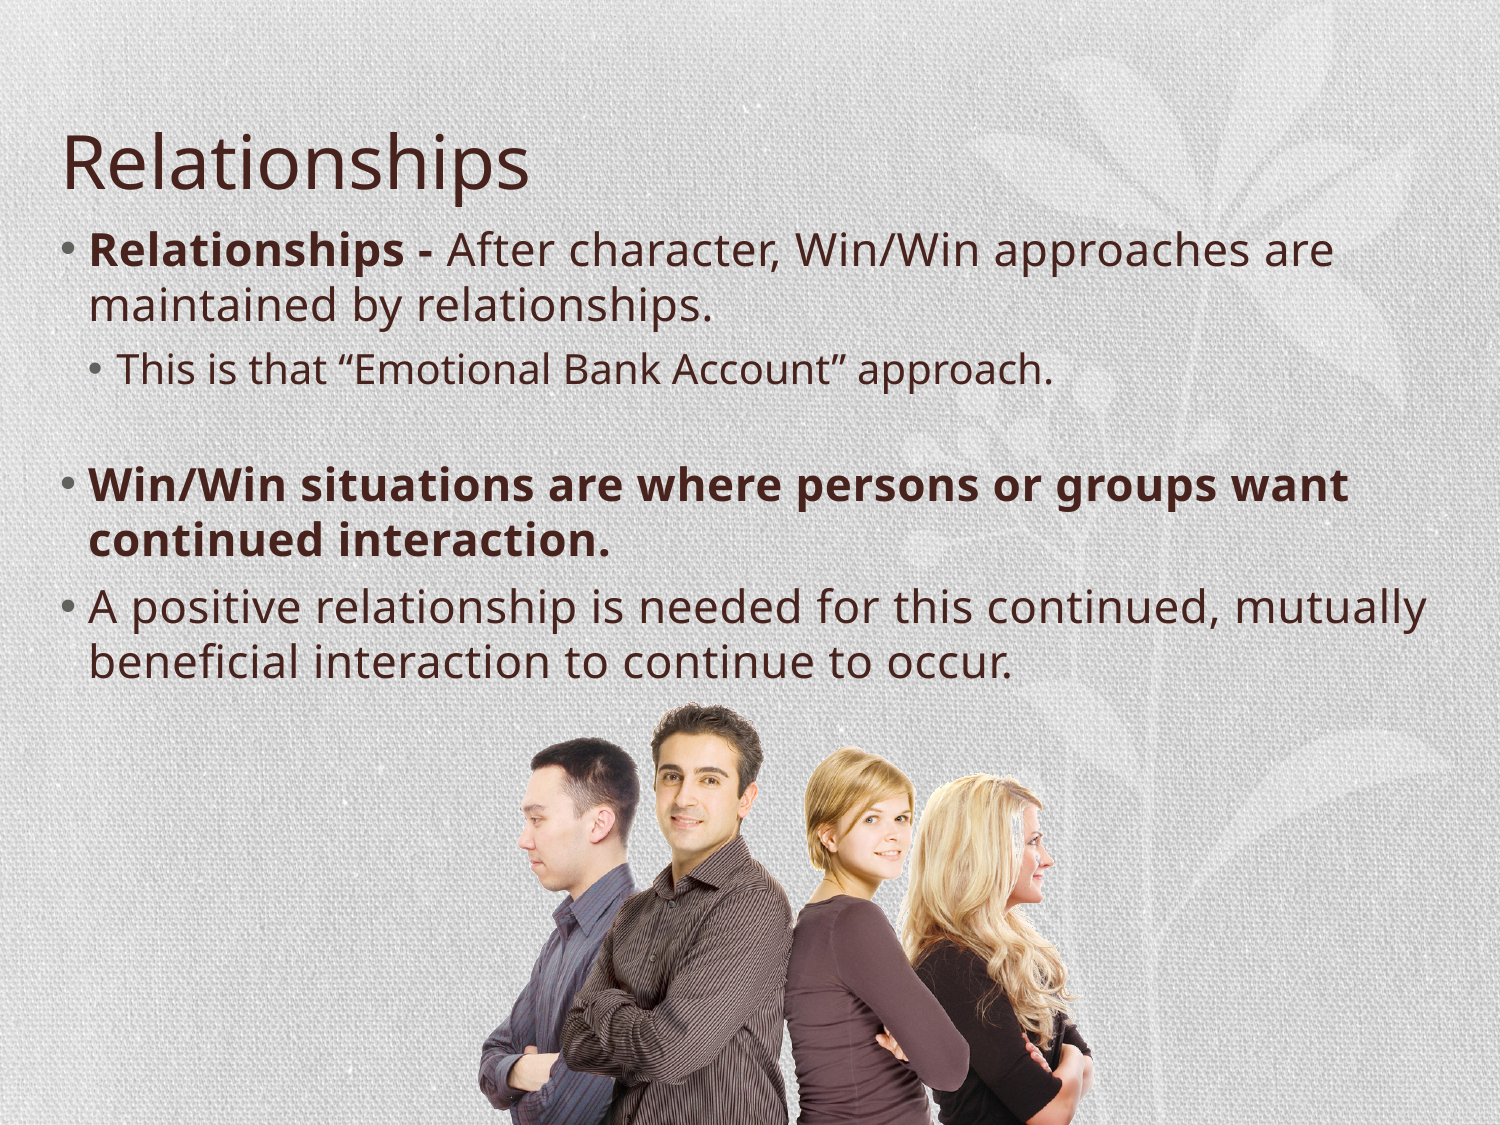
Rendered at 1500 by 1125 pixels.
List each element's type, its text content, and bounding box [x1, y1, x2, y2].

picture [387, 607, 1151, 1125]
title Relationships [45, 37, 1455, 213]
list Relationships - After character, Win/Win approaches are maintained by relationships. This is that “Emotional Bank Account” approach. Win/Win situations are where persons or groups want continued interaction. A positive relationship is needed for this continued, mutually beneficial interaction to continue to occur. [45, 213, 1455, 1023]
